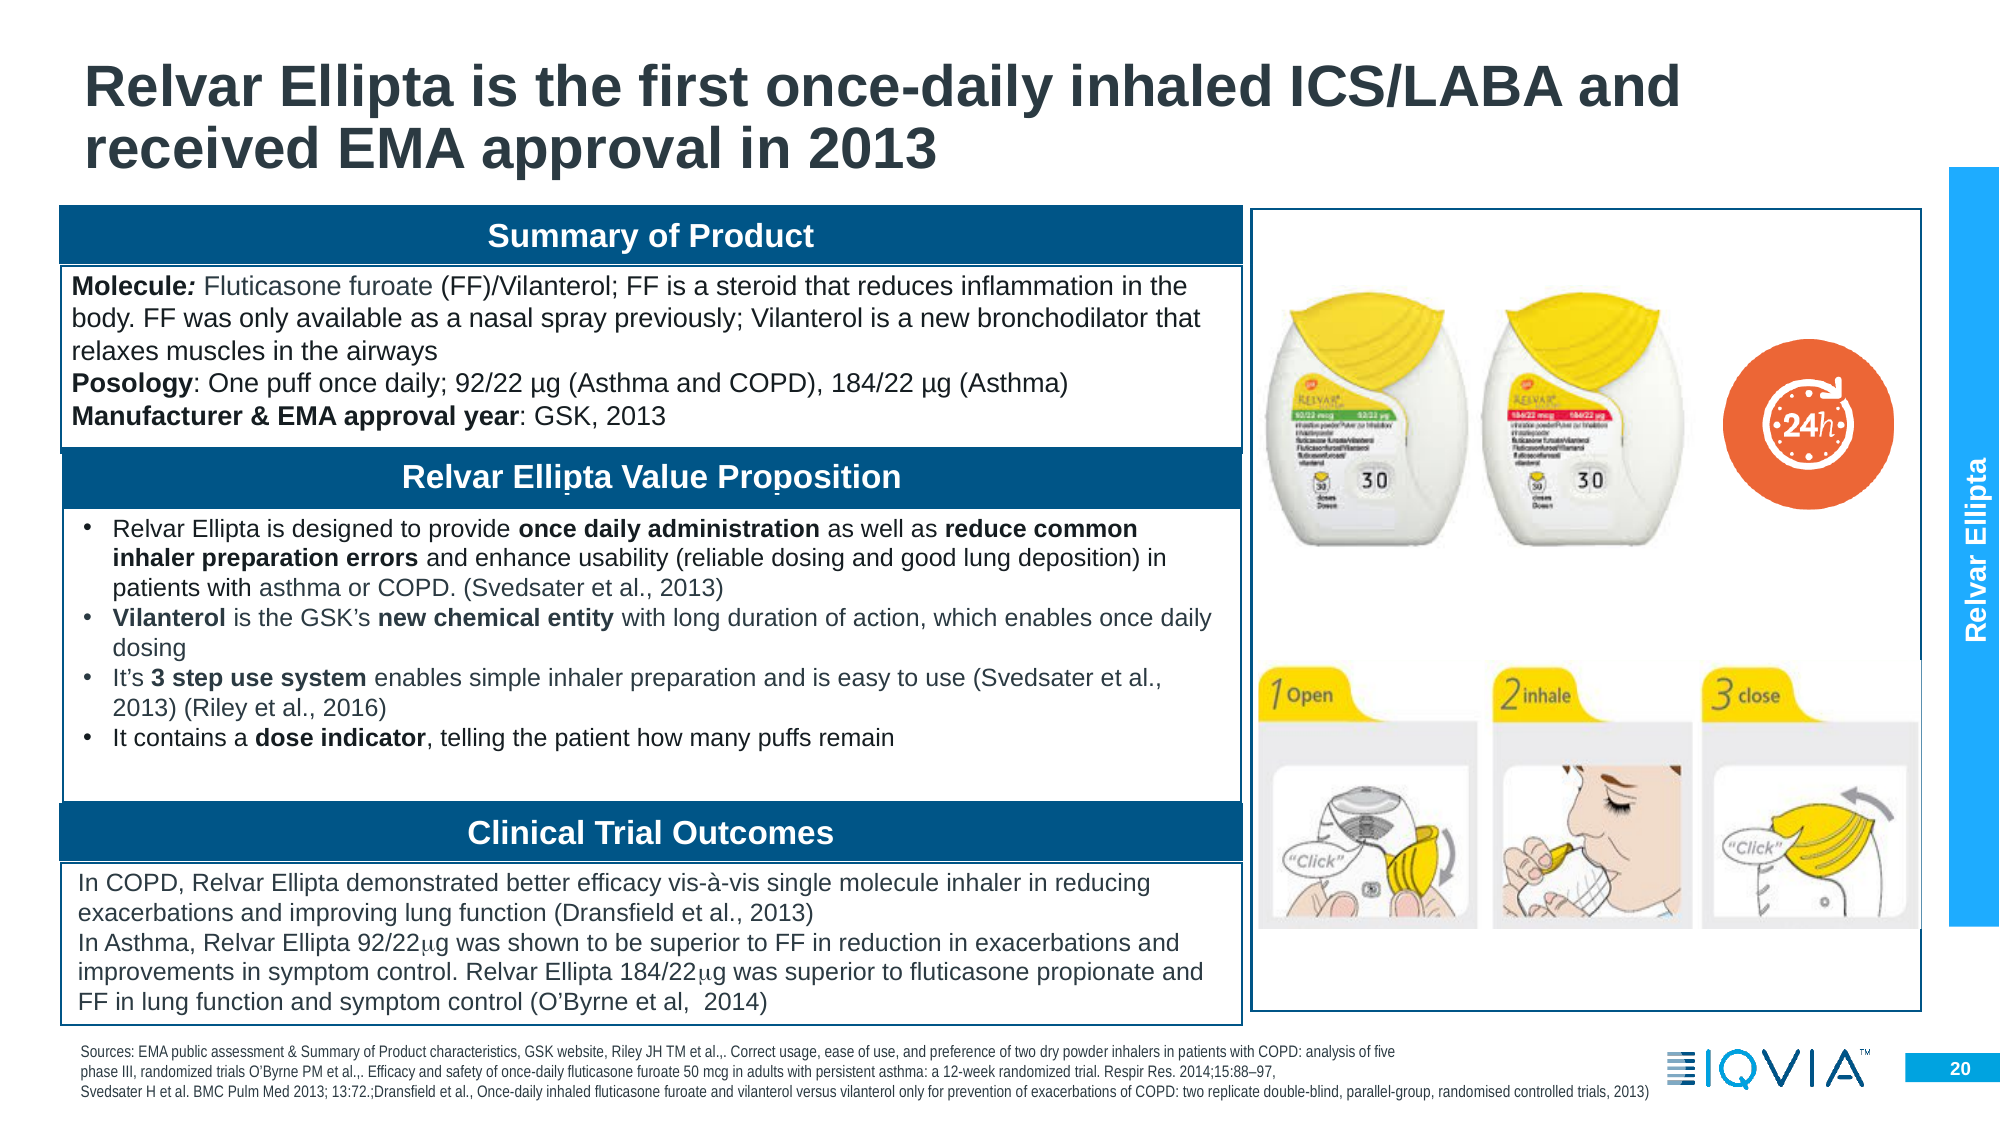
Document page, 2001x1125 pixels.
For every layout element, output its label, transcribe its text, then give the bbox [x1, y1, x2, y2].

text_box Summary of Product [59, 205, 1243, 264]
text_box Molecule: Fluticasone furoate (FF)/Vilanterol; FF is a steroid that reduces inflammation in the body. FF was only available as a nasal spray previously; Vilanterol is a new bronchodilator that relaxes muscles in the airways Posology: One puff once daily; 92/22 µg (Asthma and COPD), 184/22 µg (Asthma) Manufacturer & EMA approval year: GSK, 2013 [56, 260, 1247, 438]
text_box [60, 862, 1243, 1026]
picture [1723, 339, 1894, 510]
text_box [60, 265, 1243, 454]
picture [1668, 1049, 1743, 1090]
picture [1258, 660, 1482, 929]
picture [1257, 285, 1705, 561]
picture [1724, 1055, 1751, 1082]
text_box Relvar Ellipta [1949, 167, 1999, 927]
text_box Relvar Ellipta Value Proposition [62, 447, 1242, 490]
text_box Clinical Trial Outcomes [59, 803, 1243, 861]
text_box [62, 490, 1242, 803]
title Relvar Ellipta is the first once-daily inhaled ICS/LABA and received EMA approval in 2013 [69, 48, 1930, 175]
text_box [1250, 208, 1922, 1012]
picture [1484, 660, 1922, 929]
picture [1744, 1049, 1870, 1090]
text_box Sources: EMA public assessment & Summary of Product characteristics, GSK website, Riley JH TM et al.,. Correct usage, ease of use, and preference of two dry powder inhalers in patients with COPD: analysis of five phase III, randomized trials O’Byrne PM et al.,. Efficacy and safety of once-daily fluticasone furoate 50 mcg in adults with persistent asthma: a 12-week randomized trial. Respir Res. 2014;15:88–97, Svedsater H et al. BMC Pulm Med 2013; 13:72.;Dransfield et al., Once-daily inhaled fluticasone furoate and vilanterol versus vilanterol only for prevention of exacerbations of COPD: two replicate double-blind, parallel-group, randomised controlled trials, 2013) [65, 1033, 1668, 1108]
